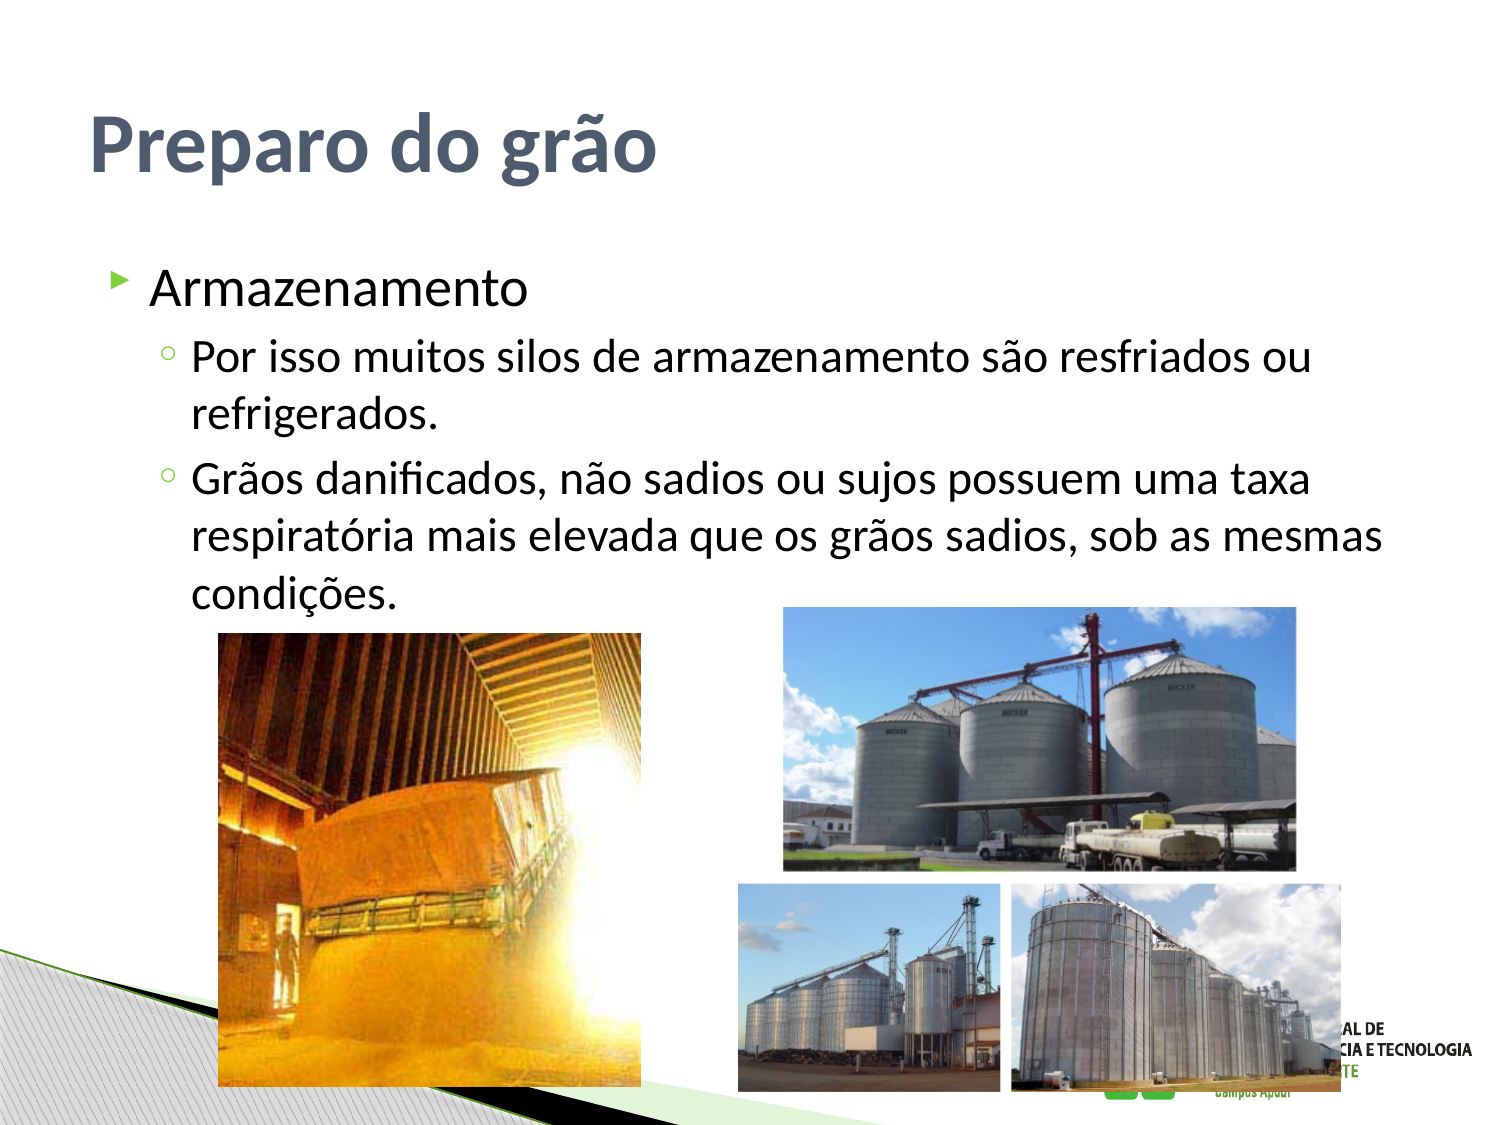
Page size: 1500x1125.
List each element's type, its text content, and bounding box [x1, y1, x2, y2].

picture [737, 607, 1341, 1092]
title Preparo do grão [75, 45, 1425, 233]
list Armazenamento Por isso muitos silos de armazenamento são resfriados ou refrigerados. Grãos danificados, não sadios ou sujos possuem uma taxa respiratória mais elevada que os grãos sadios, sob as mesmas condições. [75, 243, 1447, 986]
picture [218, 633, 641, 1087]
